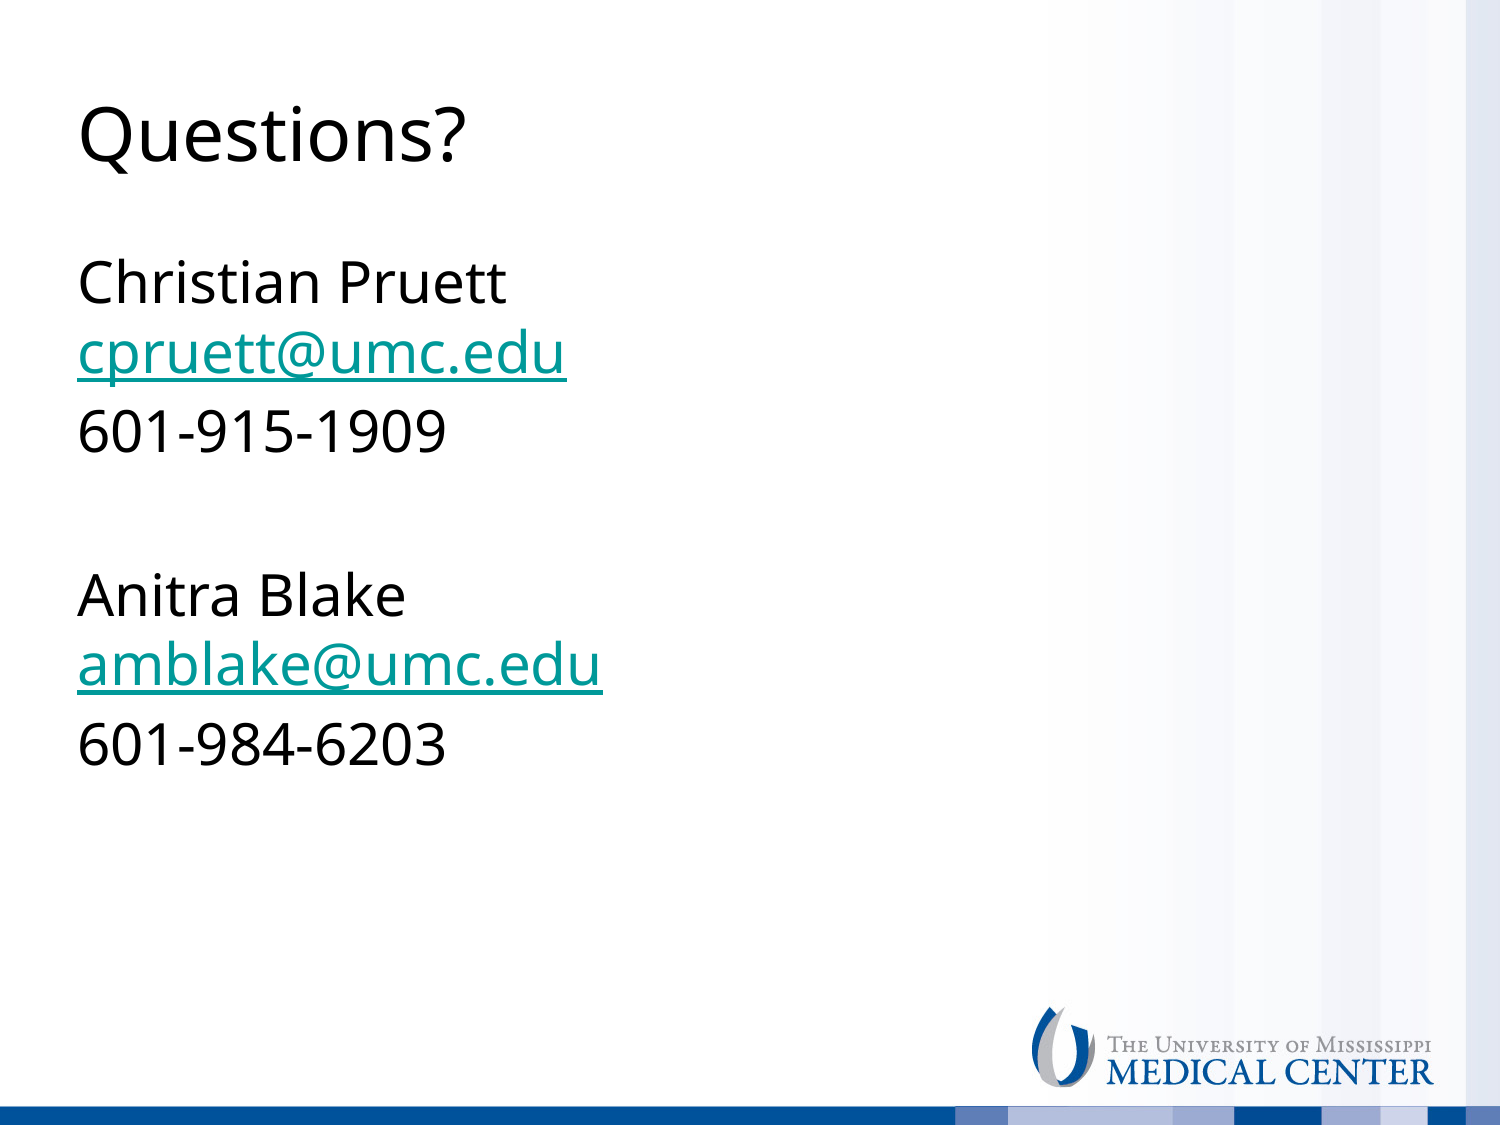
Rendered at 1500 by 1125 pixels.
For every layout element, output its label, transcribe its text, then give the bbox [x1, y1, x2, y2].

list Christian Pruett cpruett@umc.edu 601-915-1909 Anitra Blake amblake@umc.edu 601-984-6203 [62, 237, 1438, 975]
picture [0, 0, 1500, 1125]
title Questions? [62, 37, 1438, 225]
